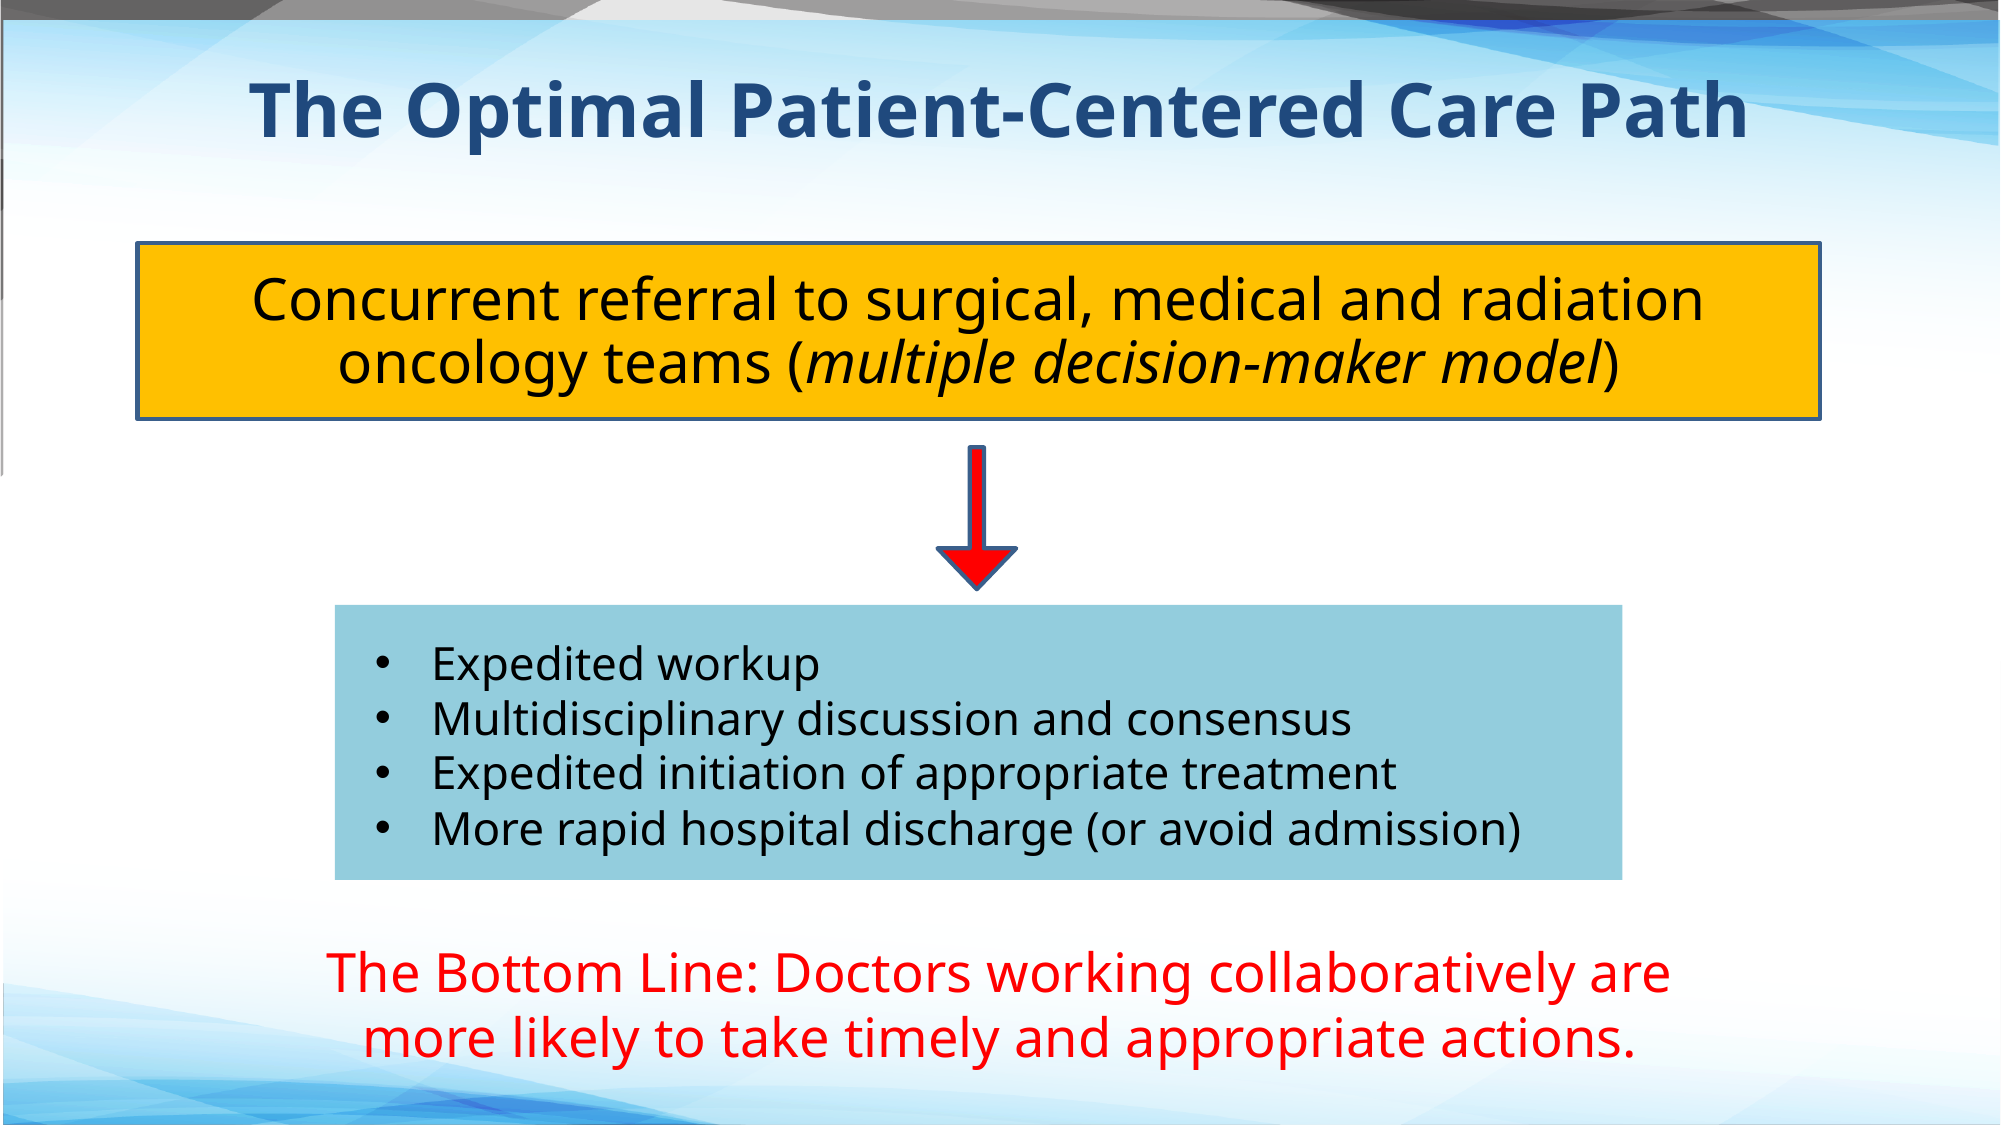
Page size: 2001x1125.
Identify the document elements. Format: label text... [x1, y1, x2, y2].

picture [0, 0, 2001, 1125]
text_box The Bottom Line: Doctors working collaboratively are more likely to take timely and appropriate actions. [241, 930, 1759, 1076]
text_box Concurrent referral to surgical, medical and radiation oncology teams (multiple decision-maker model) [166, 262, 1792, 410]
title The Optimal Patient-Centered Care Path [0, 1, 2000, 213]
text_box [935, 445, 1019, 592]
text_box Expedited workup Multidisciplinary discussion and consensus Expedited initiation of appropriate treatment More rapid hospital discharge (or avoid admission) [359, 626, 1714, 862]
text_box [135, 241, 1822, 421]
text_box [333, 603, 1625, 882]
